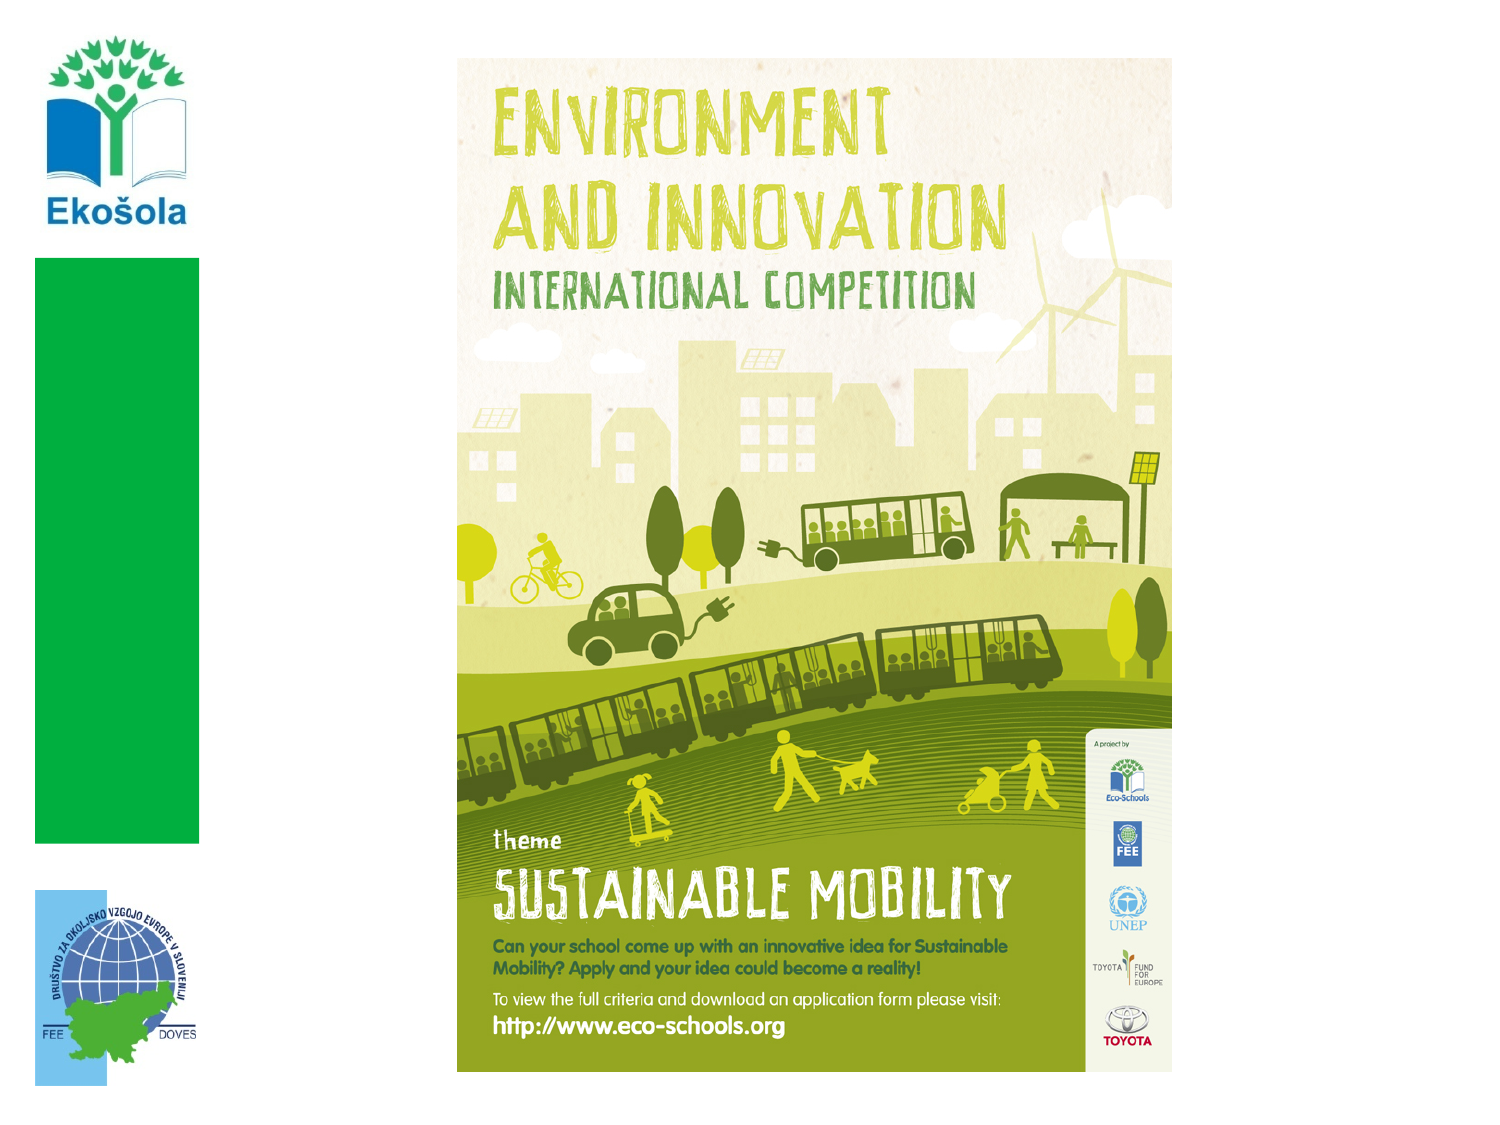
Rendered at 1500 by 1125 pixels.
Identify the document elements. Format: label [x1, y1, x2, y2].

picture [456, 58, 1173, 1072]
text_box [34, 23, 200, 1087]
